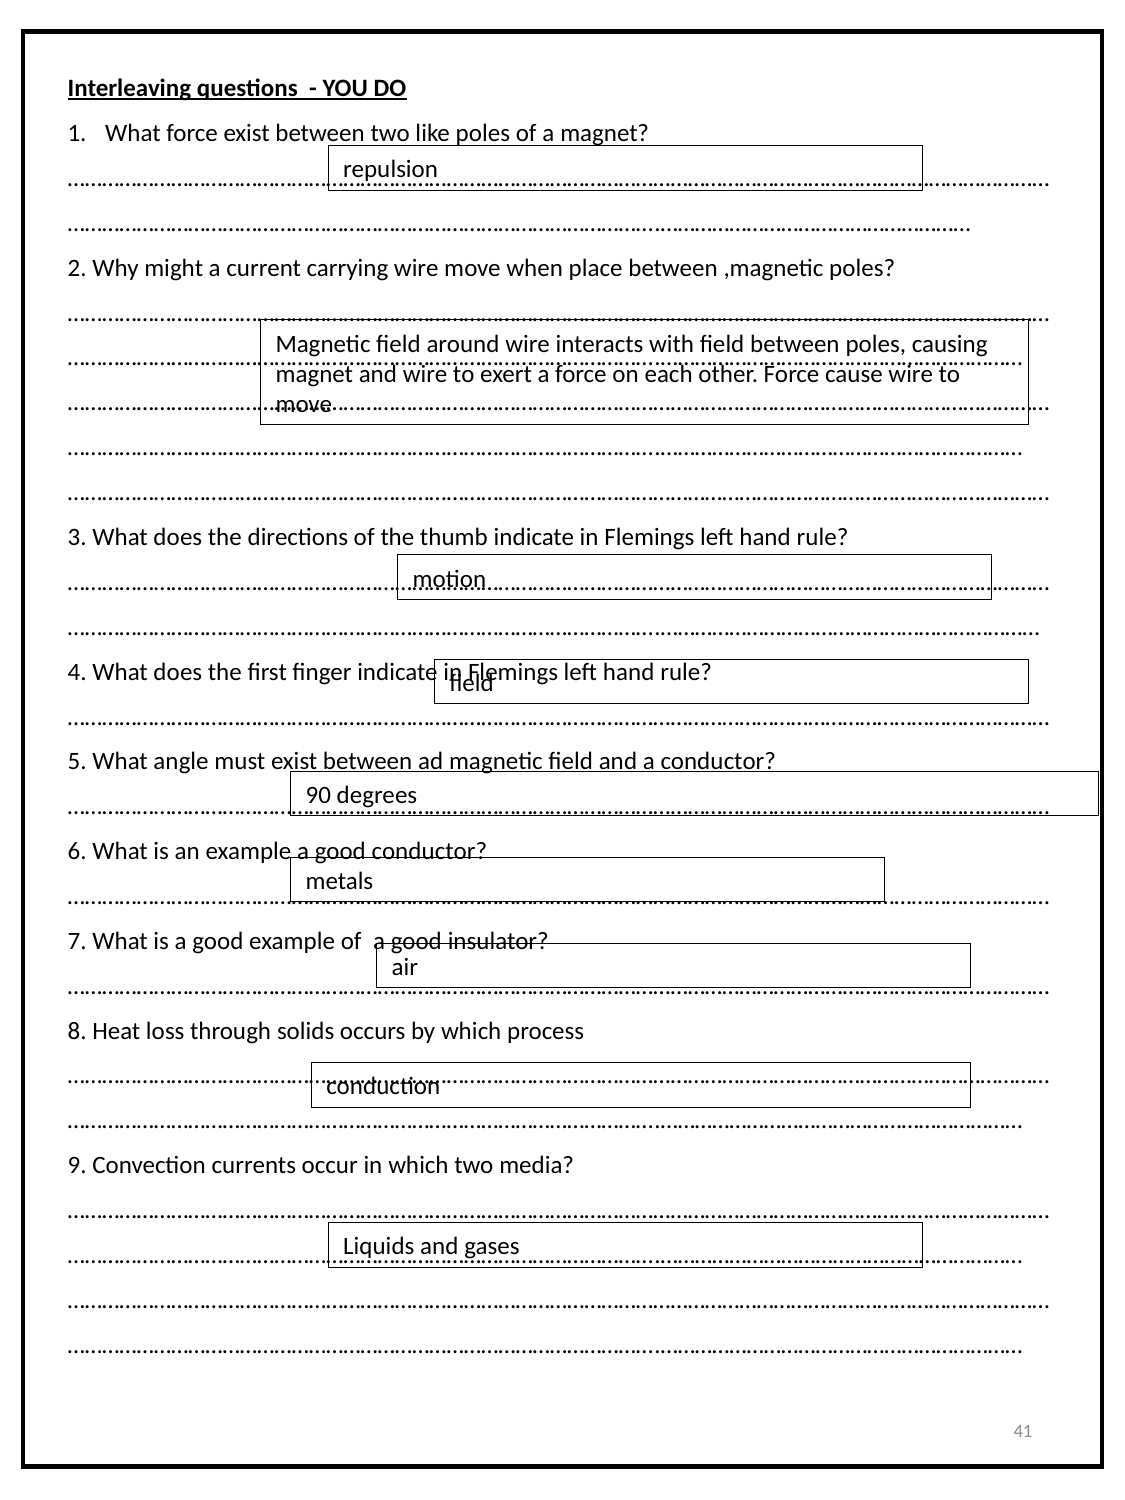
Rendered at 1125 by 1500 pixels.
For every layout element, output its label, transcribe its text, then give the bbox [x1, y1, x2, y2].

text_box metals [290, 857, 885, 902]
text_box Interleaving questions - YOU DO What force exist between two like poles of a magnet? ………………………………………………………………………………………………………………………………………………………………………………………………………………………………………………….……………………………………………… 2. Why might a current carrying wire move when place between ,magnetic poles? ………………………………………………………………………………………………………………………………………………………………………………………………………………………………………………….……………………………………………………… ………………………………………………………………………………………………………………………………………………………………………………………………………………………………………………….……………………………………………………… ……………………………………………………………………………………………………………………………………………………… 3. What does the directions of the thumb indicate in Flemings left hand rule? ………………………………………………………………………………………………………………………………………………………………………………………………………………………………………………….………………………………………………………… 4. What does the first finger indicate in Flemings left hand rule? ……………………………………………………………………………………………………………………………………………………… 5. What angle must exist between ad magnetic field and a conductor? ……………………………………………………………………………………………………………………………………………………… 6. What is an example a good conductor? ……………………………………………………………………………………………………………………………………………………… 7. What is a good example of a good insulator? ……………………………………………………………………………………………………………………………………………………… 8. Heat loss through solids occurs by which process ………………………………………………………………………………………………………………………………………………………………………………………………………………………………………………….……………………………………………………… 9. Convection currents occur in which two media? ………………………………………………………………………………………………………………………………………………………………………………………………………………………………………………….……………………………………………………… ………………………………………………………………………………………………………………………………………………………………………………………………………………………………………………….……………………………………………………… [53, 49, 1072, 1500]
text_box field [434, 659, 1029, 704]
text_box [22, 30, 1103, 1468]
text_box motion [397, 554, 992, 600]
slide_number 41 [794, 1390, 1048, 1471]
text_box air [376, 943, 971, 988]
text_box repulsion [328, 145, 923, 191]
text_box 90 degrees [290, 771, 1099, 816]
text_box Liquids and gases [328, 1222, 923, 1268]
text_box Magnetic field around wire interacts with field between poles, causing magnet and wire to exert a force on each other. Force cause wire to move [260, 319, 1029, 425]
text_box conduction [311, 1062, 971, 1108]
